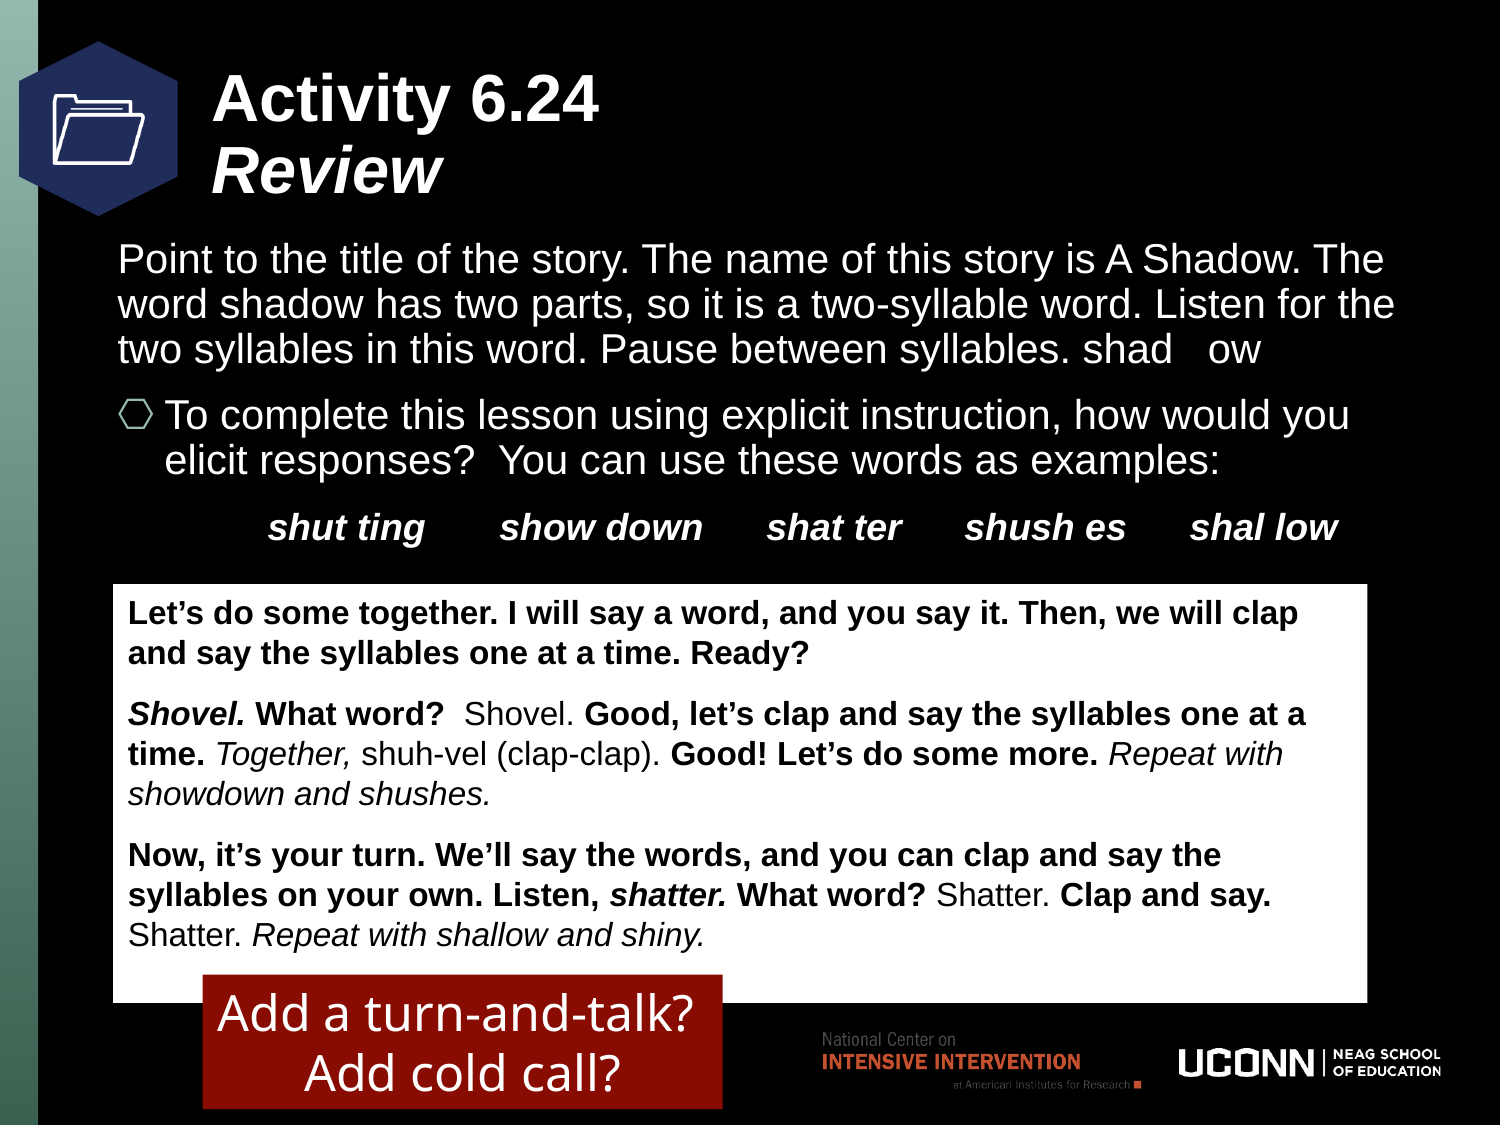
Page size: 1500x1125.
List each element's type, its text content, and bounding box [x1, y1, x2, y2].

picture [818, 1026, 1146, 1094]
text_box Let’s do some together. I will say a word, and you say it. Then, we will clap and say the syllables one at a time. Ready? Shovel. What word? Shovel. Good, let’s clap and say the syllables one at a time. Together, shuh-vel (clap-clap). Good! Let’s do some more. Repeat with showdown and shushes. Now, it’s your turn. We’ll say the words, and you can clap and say the syllables on your own. Listen, shatter. What word? Shatter. Clap and say. Shatter. Repeat with shallow and shiny. [113, 584, 1368, 1003]
picture [52, 93, 145, 165]
picture [1179, 1048, 1441, 1077]
title Activity 6.24 Review [196, 42, 1441, 230]
text_box Add a turn-and-talk? Add cold call? [202, 974, 723, 1110]
list Point to the title of the story. The name of this story is A Shadow. The word shadow has two parts, so it is a two-syllable word. Listen for the two syllables in this word. Pause between syllables. shad ow To complete this lesson using explicit instruction, how would you elicit responses? You can use these words as examples: shut ting show down shat ter shush es shal low [102, 230, 1441, 1003]
